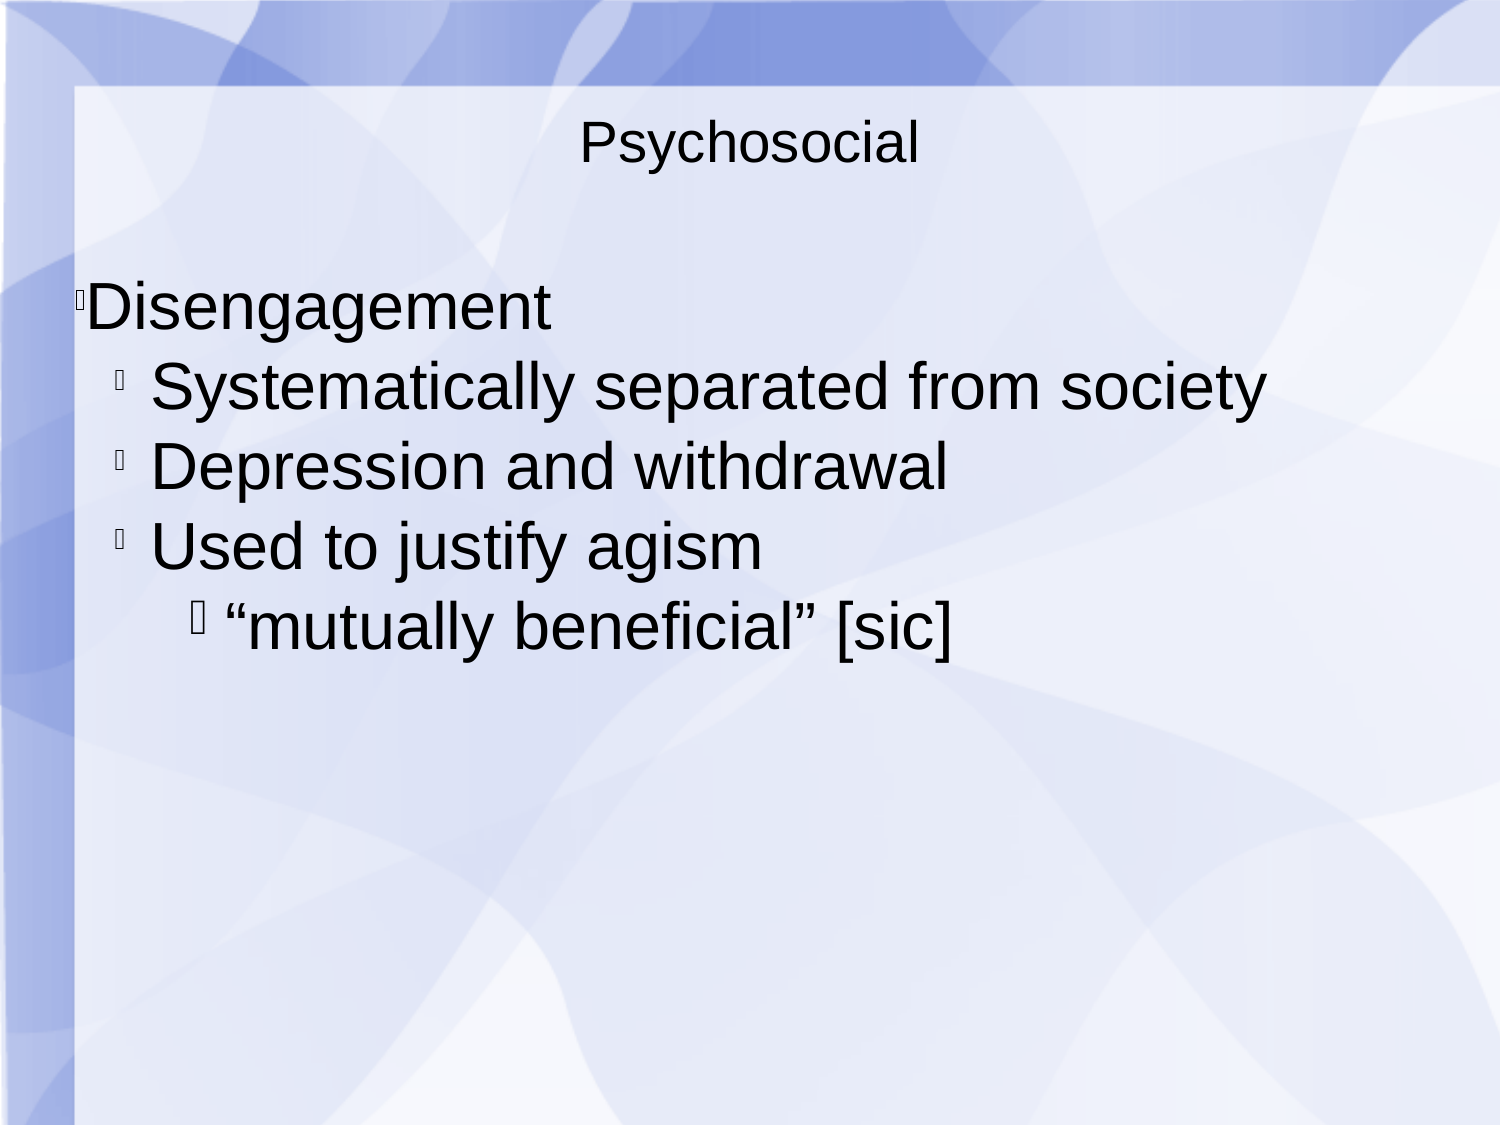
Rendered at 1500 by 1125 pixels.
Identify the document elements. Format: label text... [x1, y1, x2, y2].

text_box Disengagement Systematically separated from society Depression and withdrawal Used to justify agism “mutually beneficial” [sic] [75, 263, 1425, 1006]
text_box Psychosocial [75, 44, 1425, 233]
picture [0, 0, 1500, 1125]
